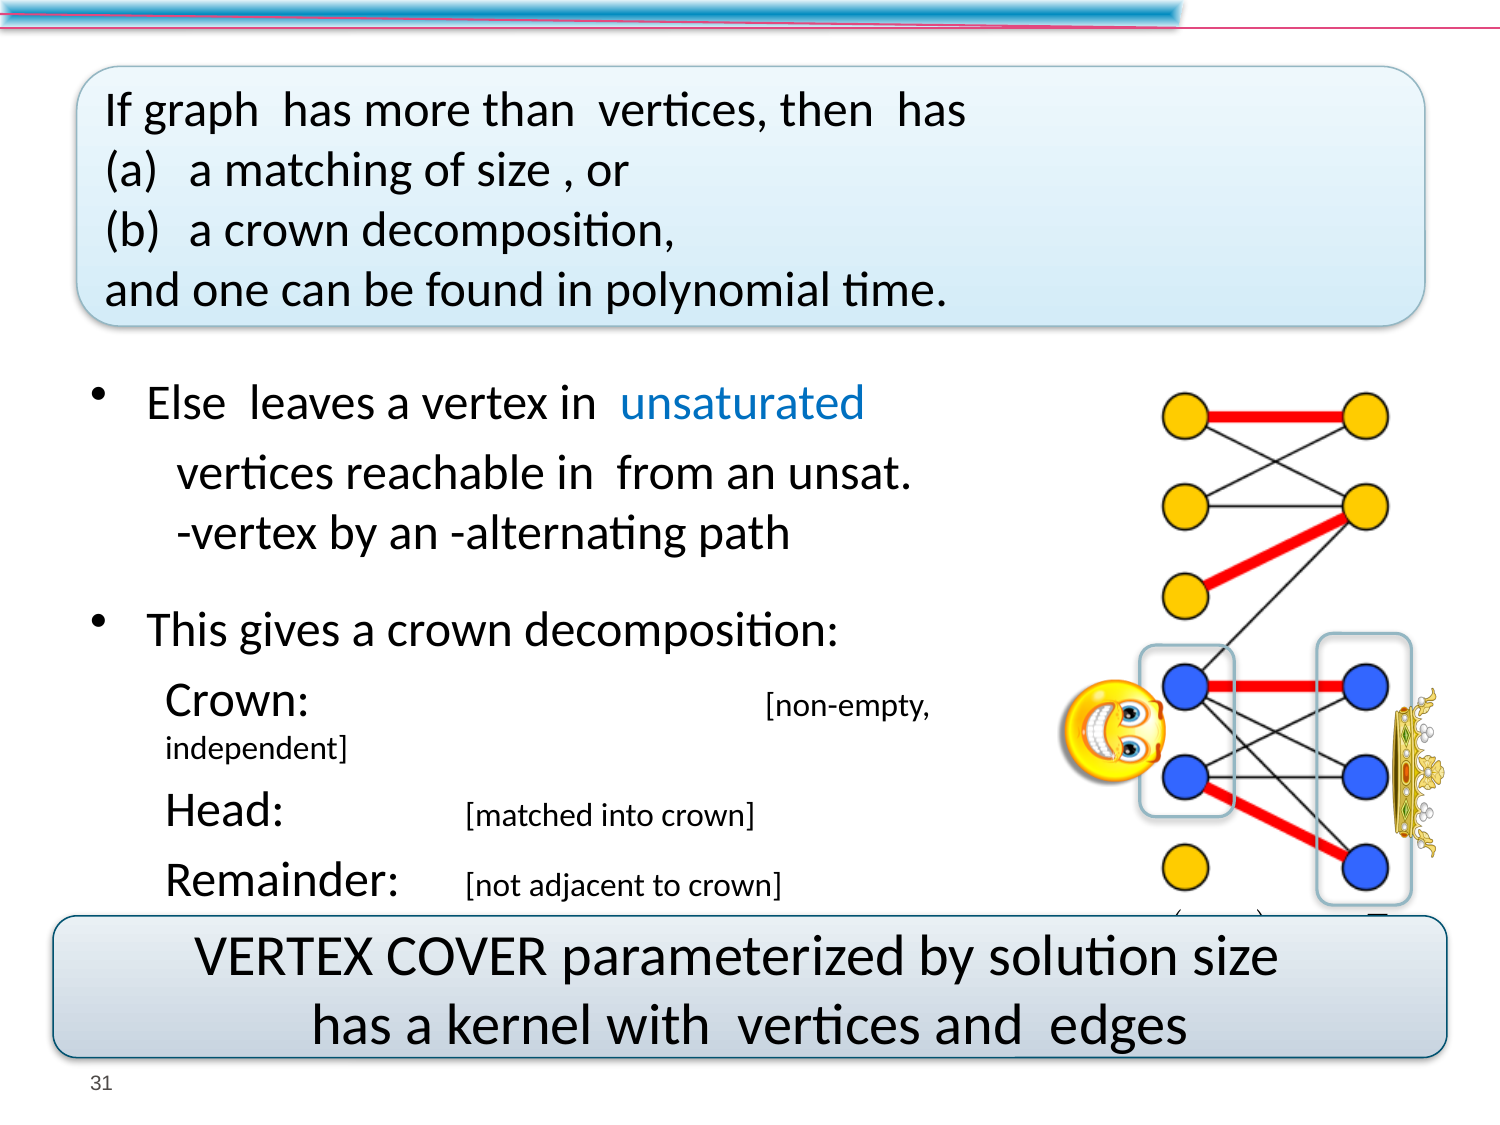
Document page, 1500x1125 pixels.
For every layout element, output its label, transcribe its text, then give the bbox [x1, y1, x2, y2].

slide_number 31 [75, 1069, 396, 1115]
title Crown lemma [76, 57, 1427, 97]
picture [943, 917, 1426, 924]
picture [943, 360, 1500, 914]
